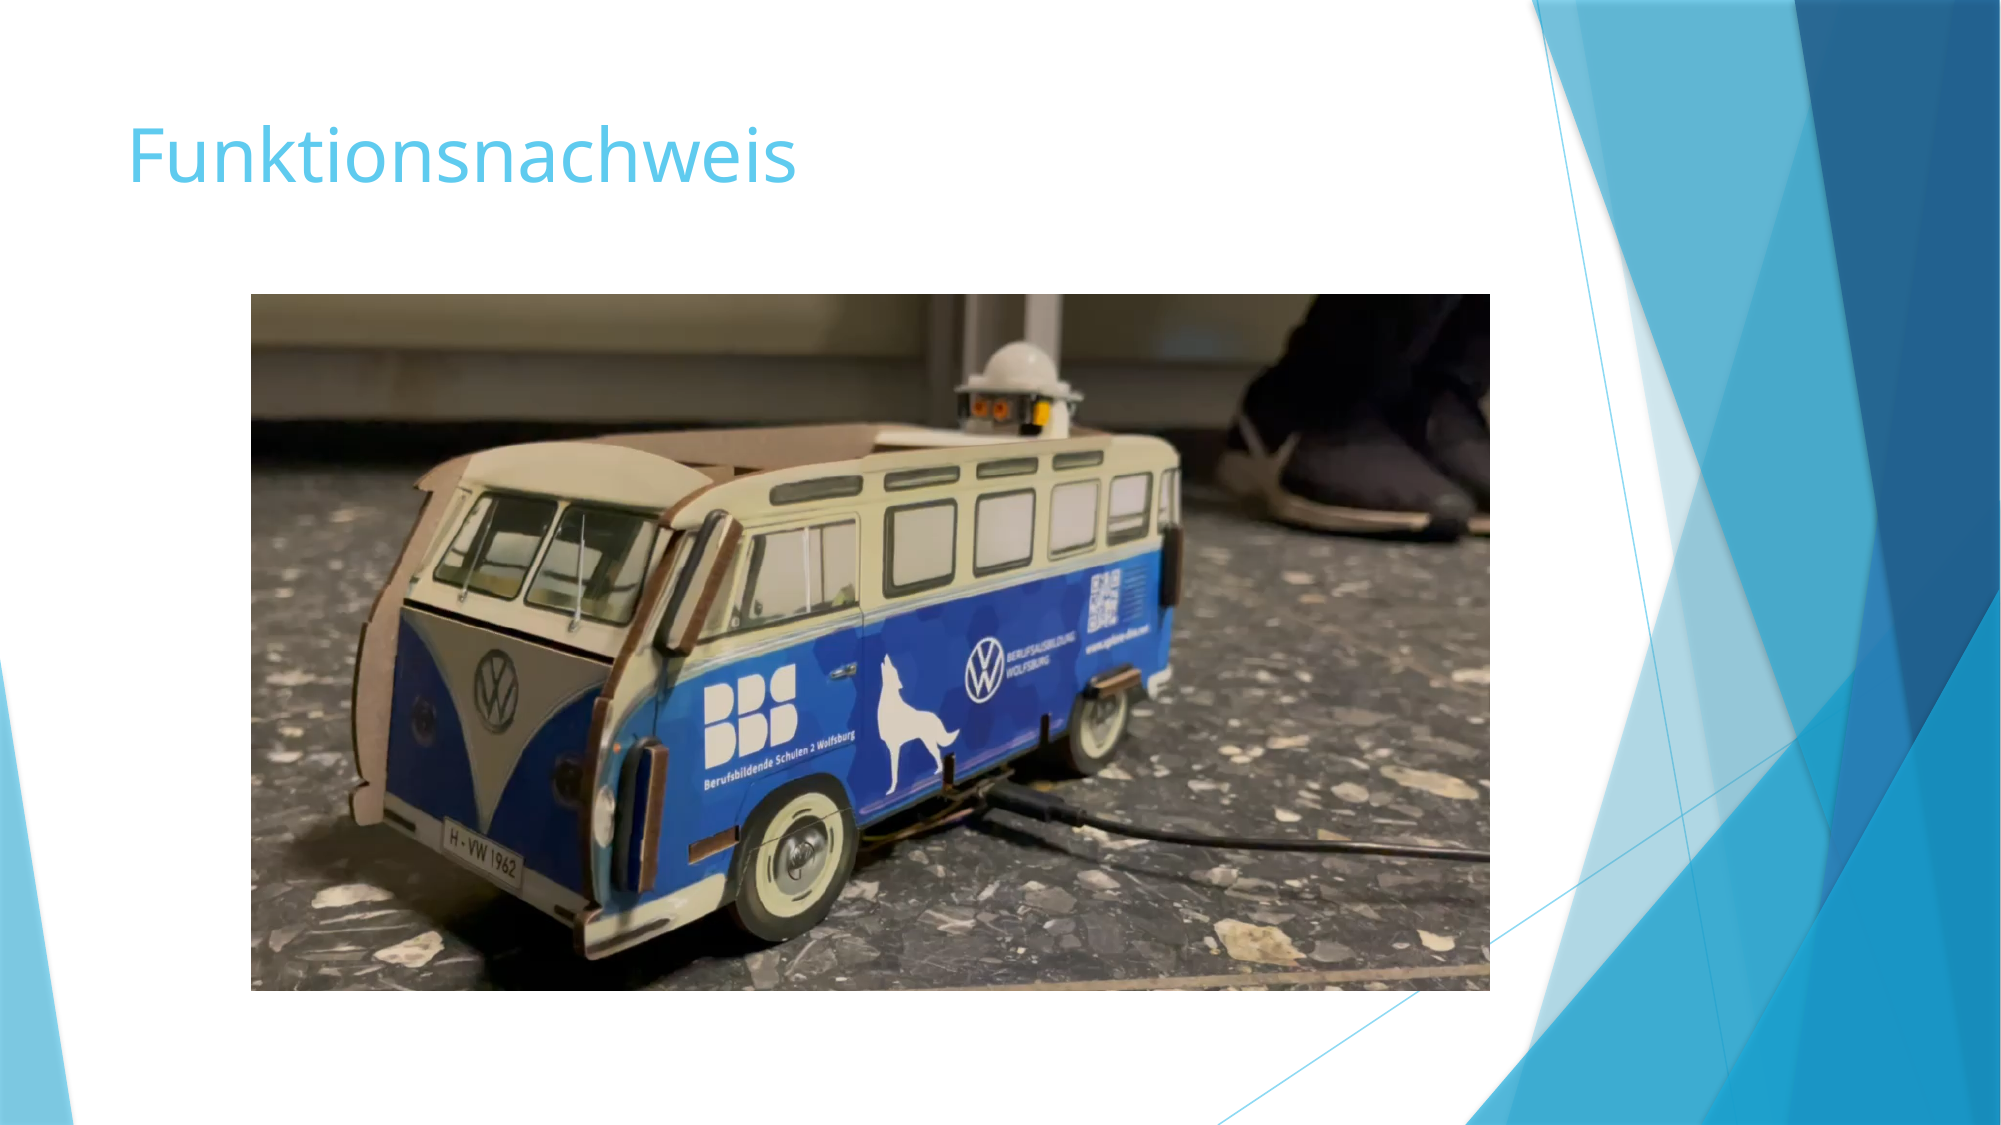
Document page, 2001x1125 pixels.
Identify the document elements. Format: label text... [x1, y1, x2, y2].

title Funktionsnachweis [111, 99, 1522, 317]
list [249, 293, 1491, 992]
